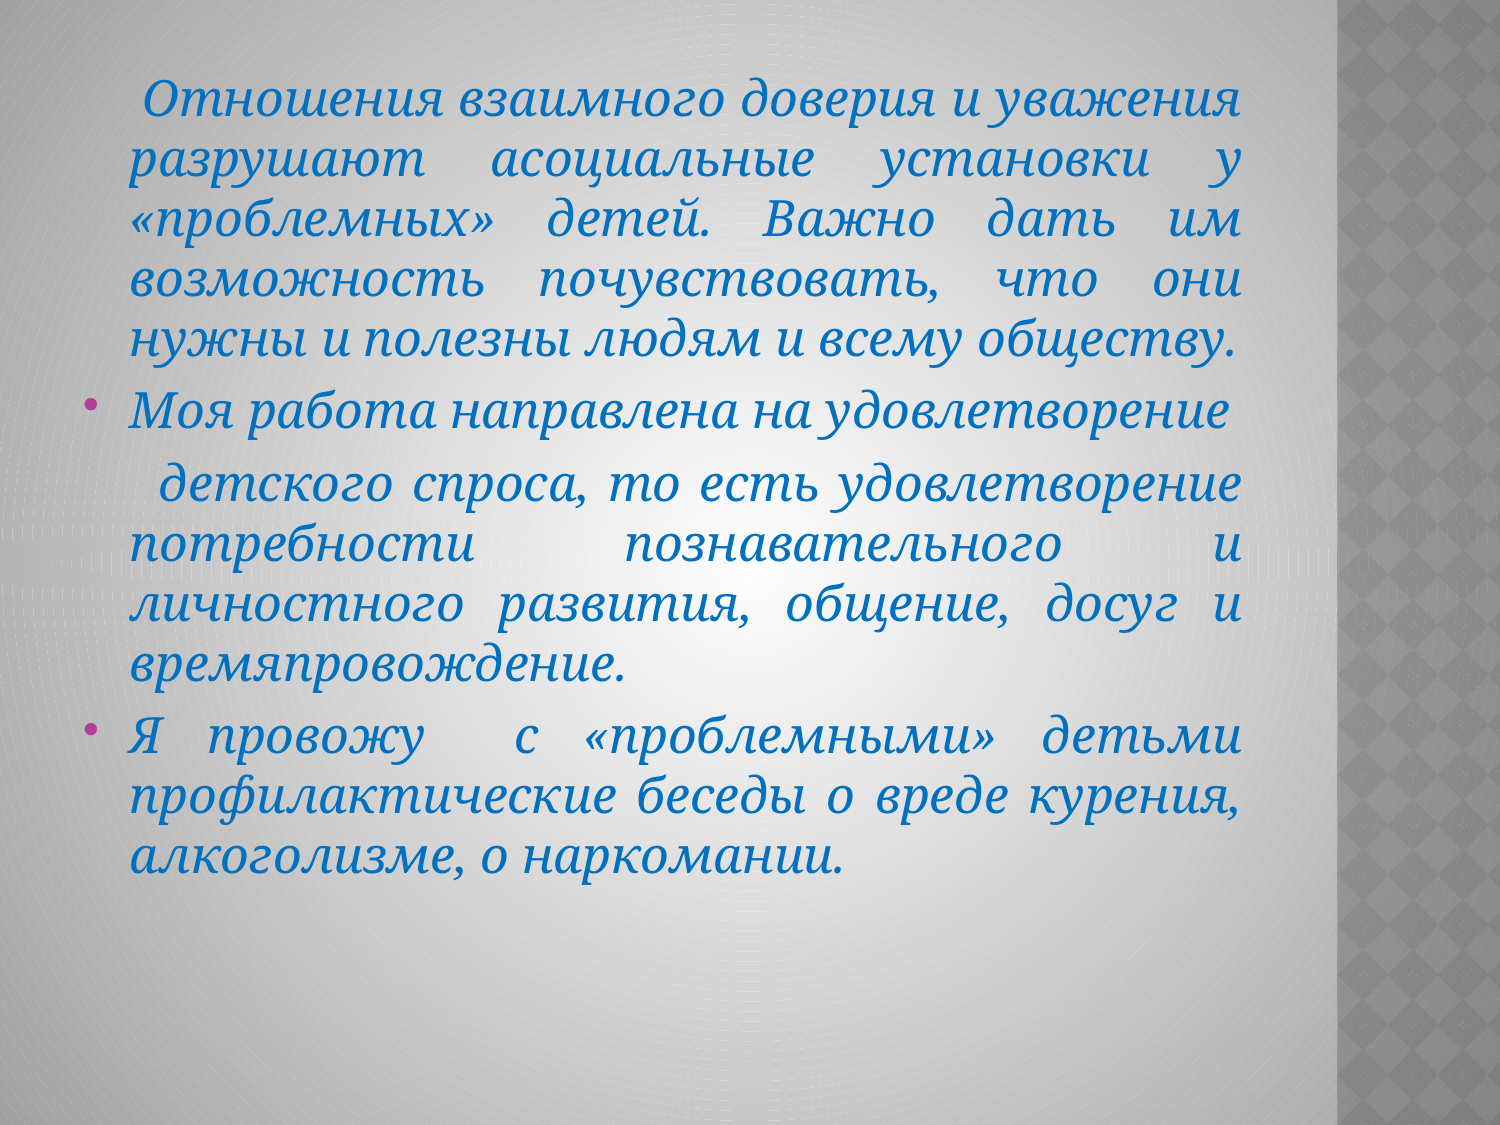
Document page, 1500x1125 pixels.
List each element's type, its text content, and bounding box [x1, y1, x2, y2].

list Отношения взаимного доверия и уважения разрушают асоциальные установки у «проблемных» детей. Важно дать им возможность почувствовать, что они нужны и полезны людям и всему обществу. Моя работа направлена на удовлетворение детского спроса, то есть удовлетворение потребности познавательного и личностного развития, общение, досуг и времяпровождение. Я провожу с «проблемными» детьми профилактические беседы о вреде курения, алкоголизме, о наркомании. [70, 58, 1258, 1071]
